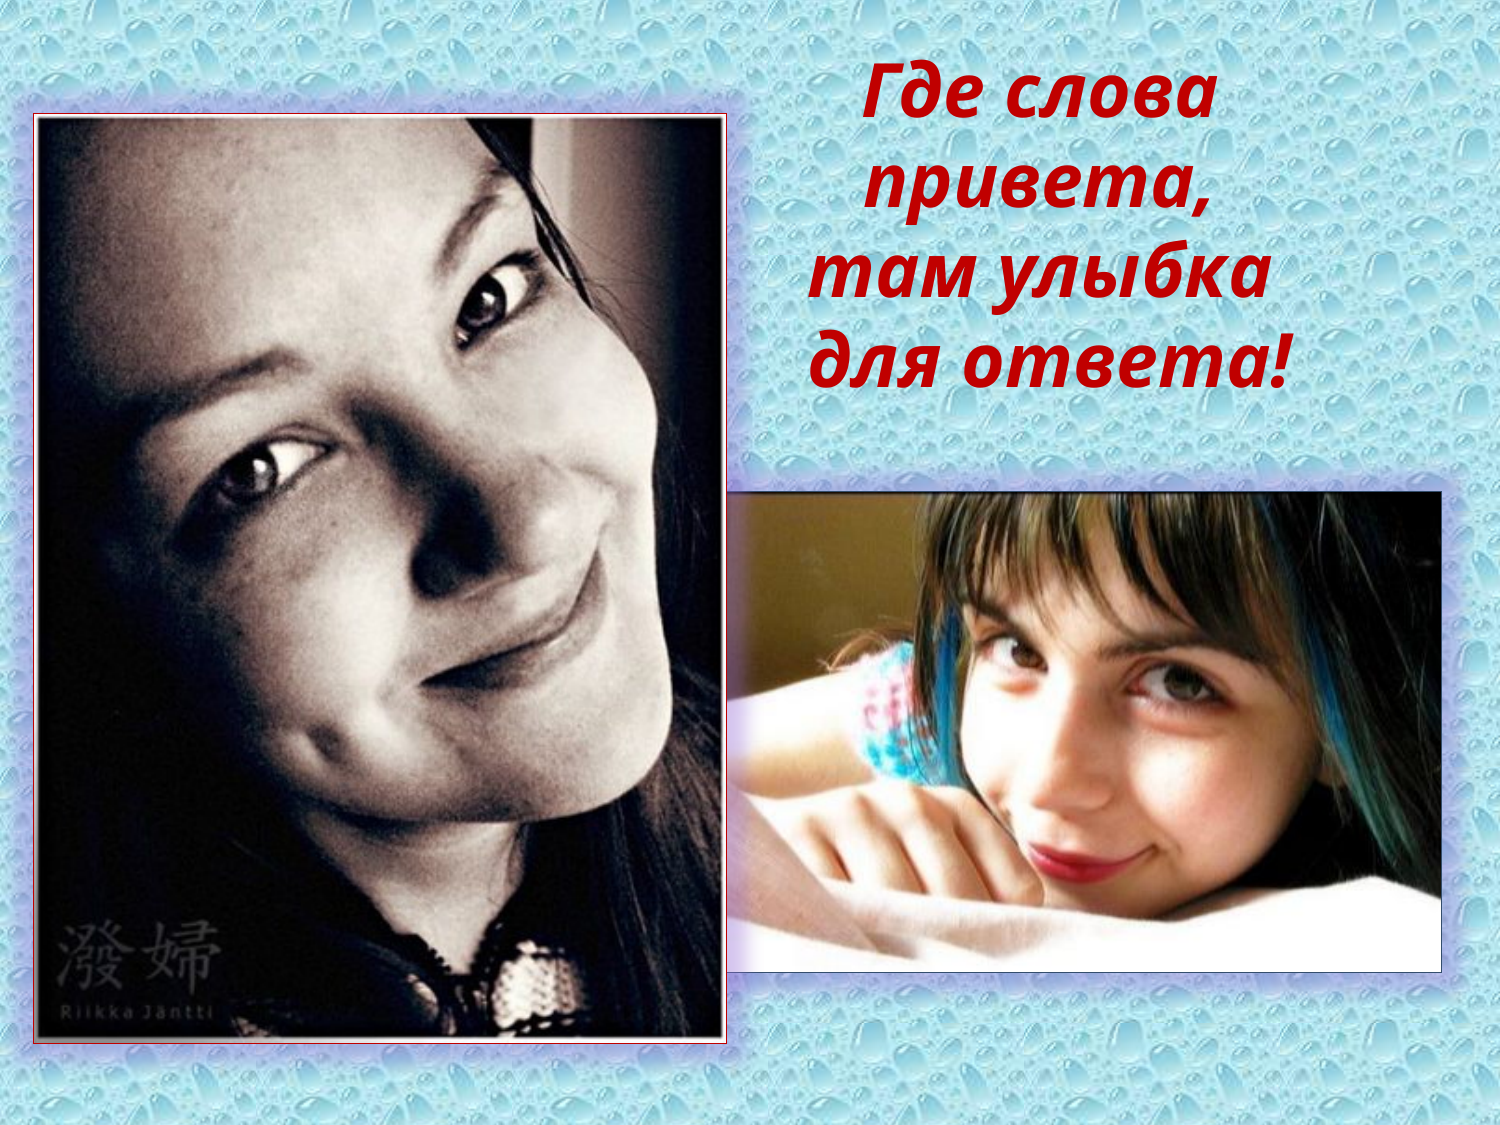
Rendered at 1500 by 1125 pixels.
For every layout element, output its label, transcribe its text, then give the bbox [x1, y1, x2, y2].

text_box Где слова привета, там улыбка для ответа! [792, 35, 1308, 410]
picture [0, 0, 1500, 1125]
